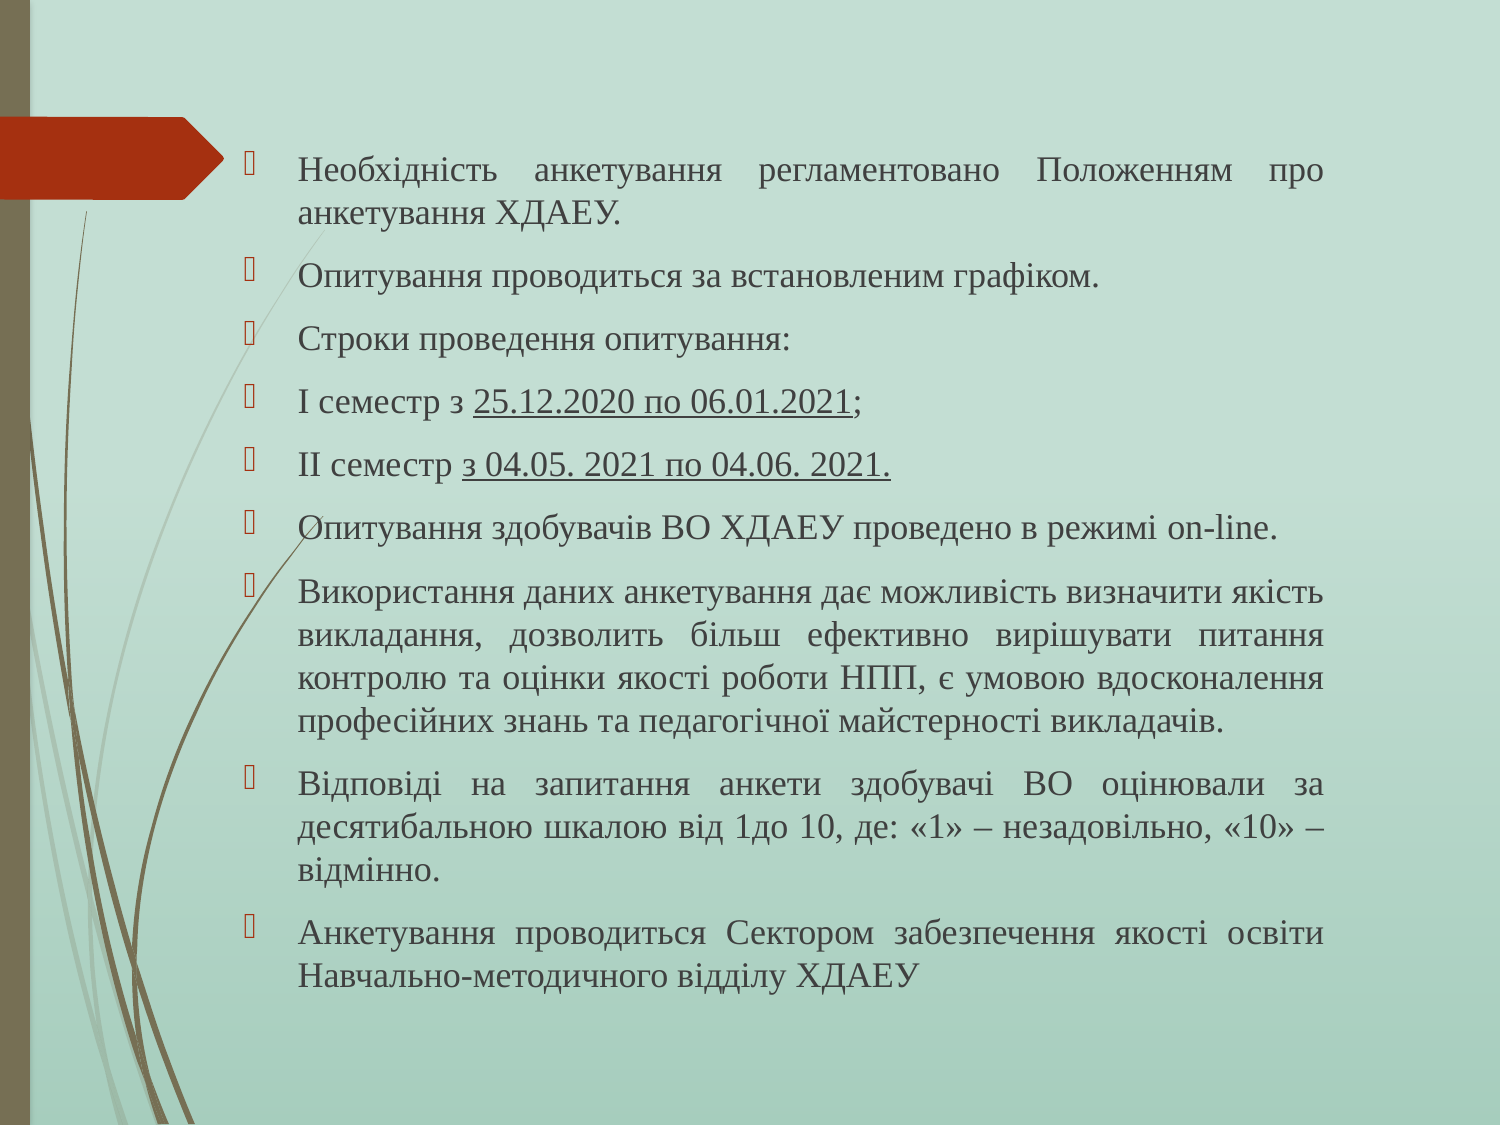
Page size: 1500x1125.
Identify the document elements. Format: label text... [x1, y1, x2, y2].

list Необхідність анкетування регламентовано Положенням про анкетування ХДАЕУ. Опитування проводиться за встановленим графіком. Строки проведення опитування: І семестр з 25.12.2020 по 06.01.2021; ІІ семестр з 04.05. 2021 по 04.06. 2021. Опитування здобувачів ВО ХДАЕУ проведено в режимі on-line. Використання даних анкетування дає можливість визначити якість викладання, дозволить більш ефективно вирішувати питання контролю та оцінки якості роботи НПП, є умовою вдосконалення професійних знань та педагогічної майстерності викладачів. Відповіді на запитання анкети здобувачі ВО оцінювали за десятибальною шкалою від 1до 10, де: «1» – незадовільно, «10» – відмінно. Анкетування проводиться Сектором забезпечення якості освіти Навчально-методичного відділу ХДАЕУ [228, 138, 1341, 1039]
